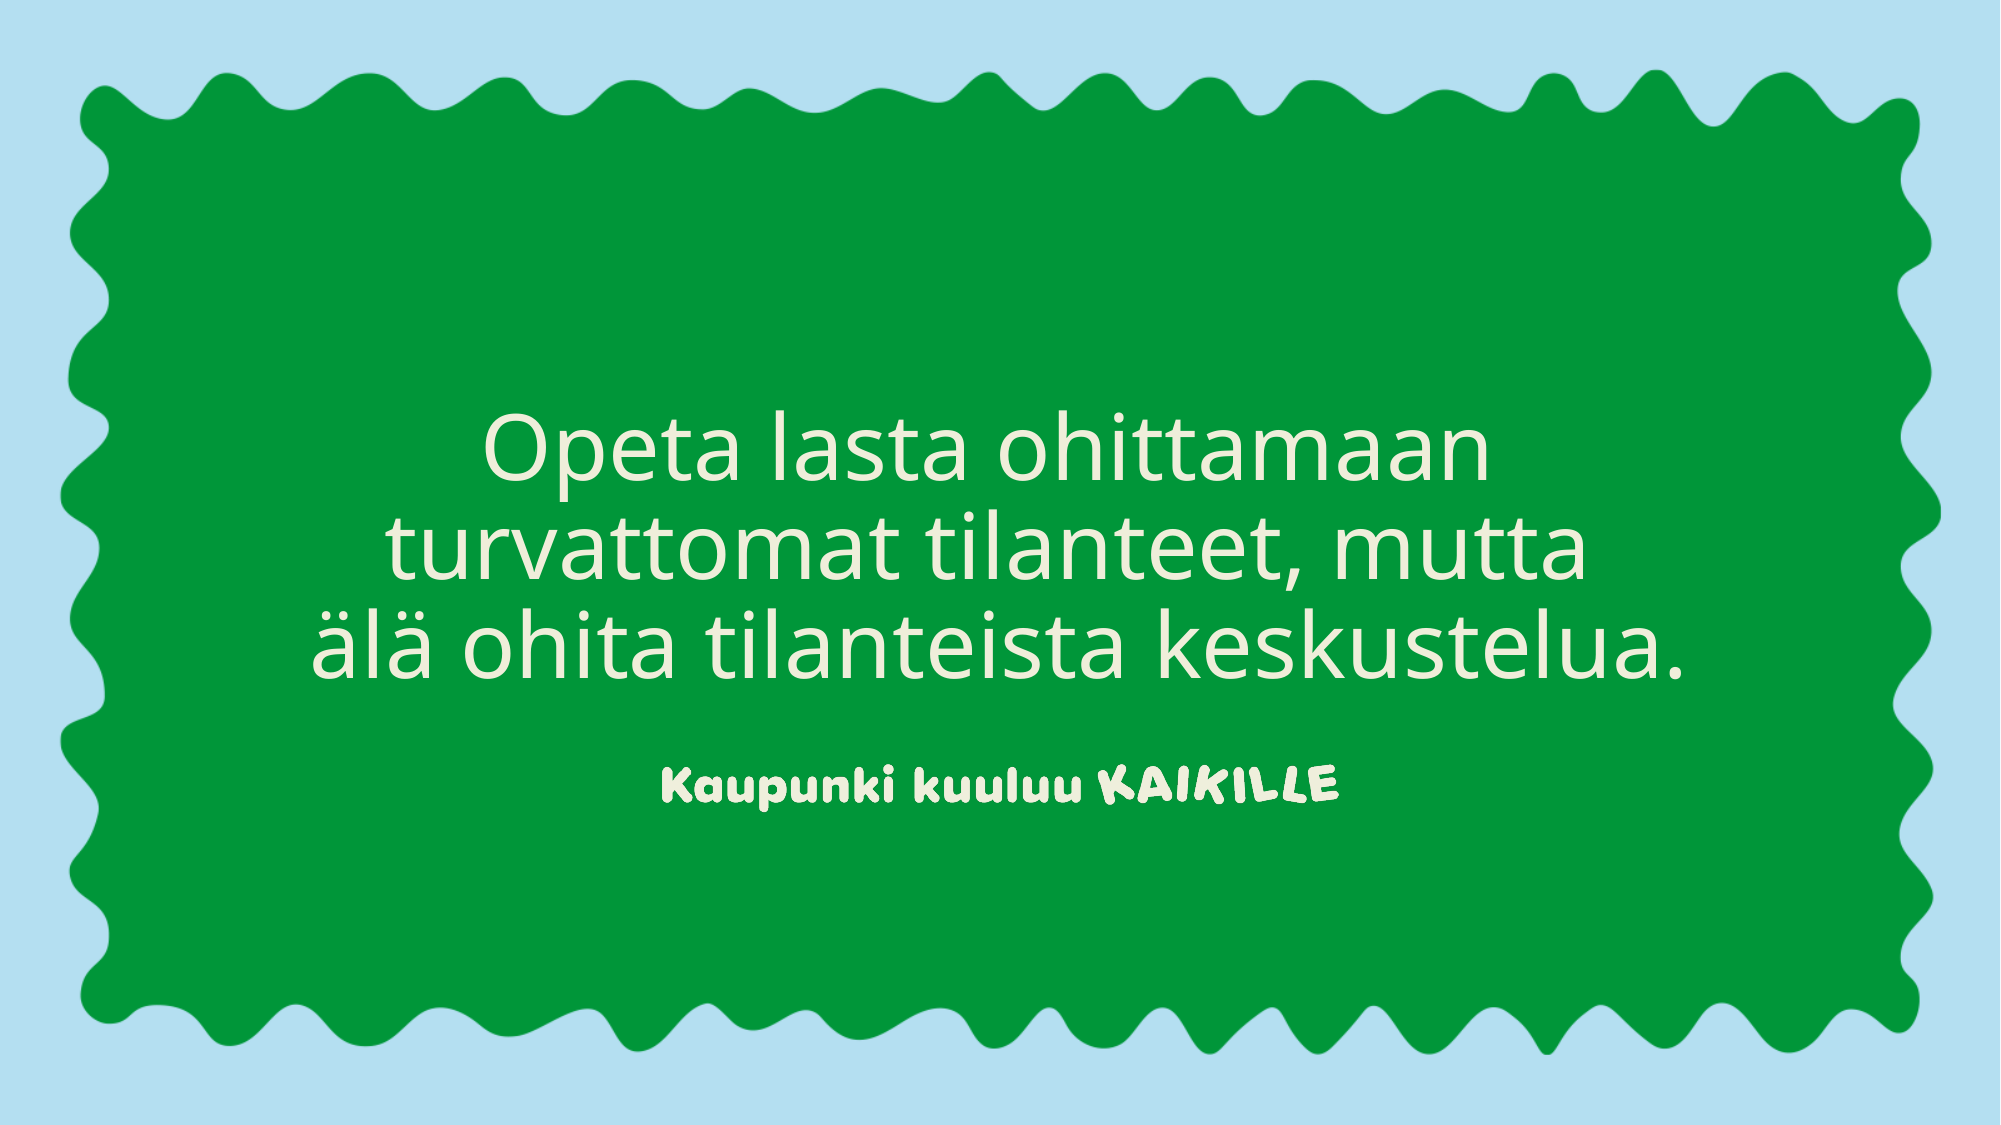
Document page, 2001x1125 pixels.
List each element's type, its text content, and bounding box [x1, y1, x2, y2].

picture [0, 0, 2001, 1125]
title Opeta lasta ohittamaan turvattomat tilanteet, mutta älä ohita tilanteista keskustelua. [137, 153, 1863, 947]
